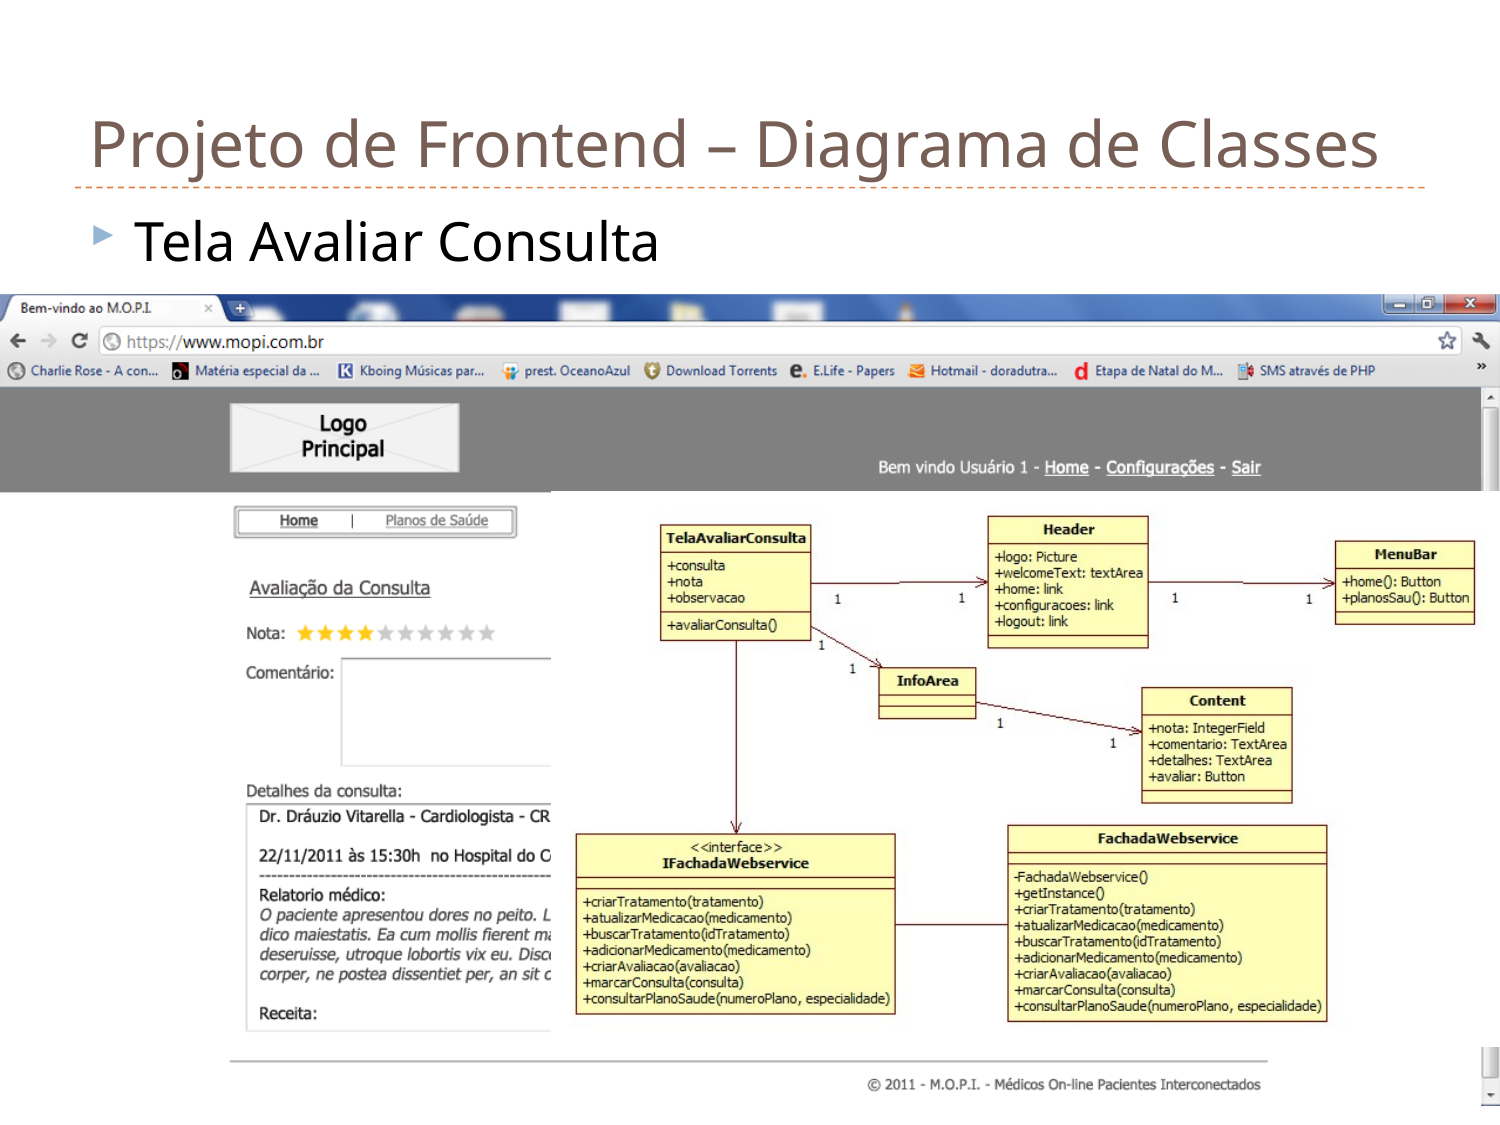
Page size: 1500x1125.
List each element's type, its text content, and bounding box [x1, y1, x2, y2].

list Tela Avaliar Consulta [75, 200, 1425, 292]
picture [0, 292, 1500, 1107]
title Projeto de Frontend – Diagrama de Classes [75, 24, 1425, 188]
